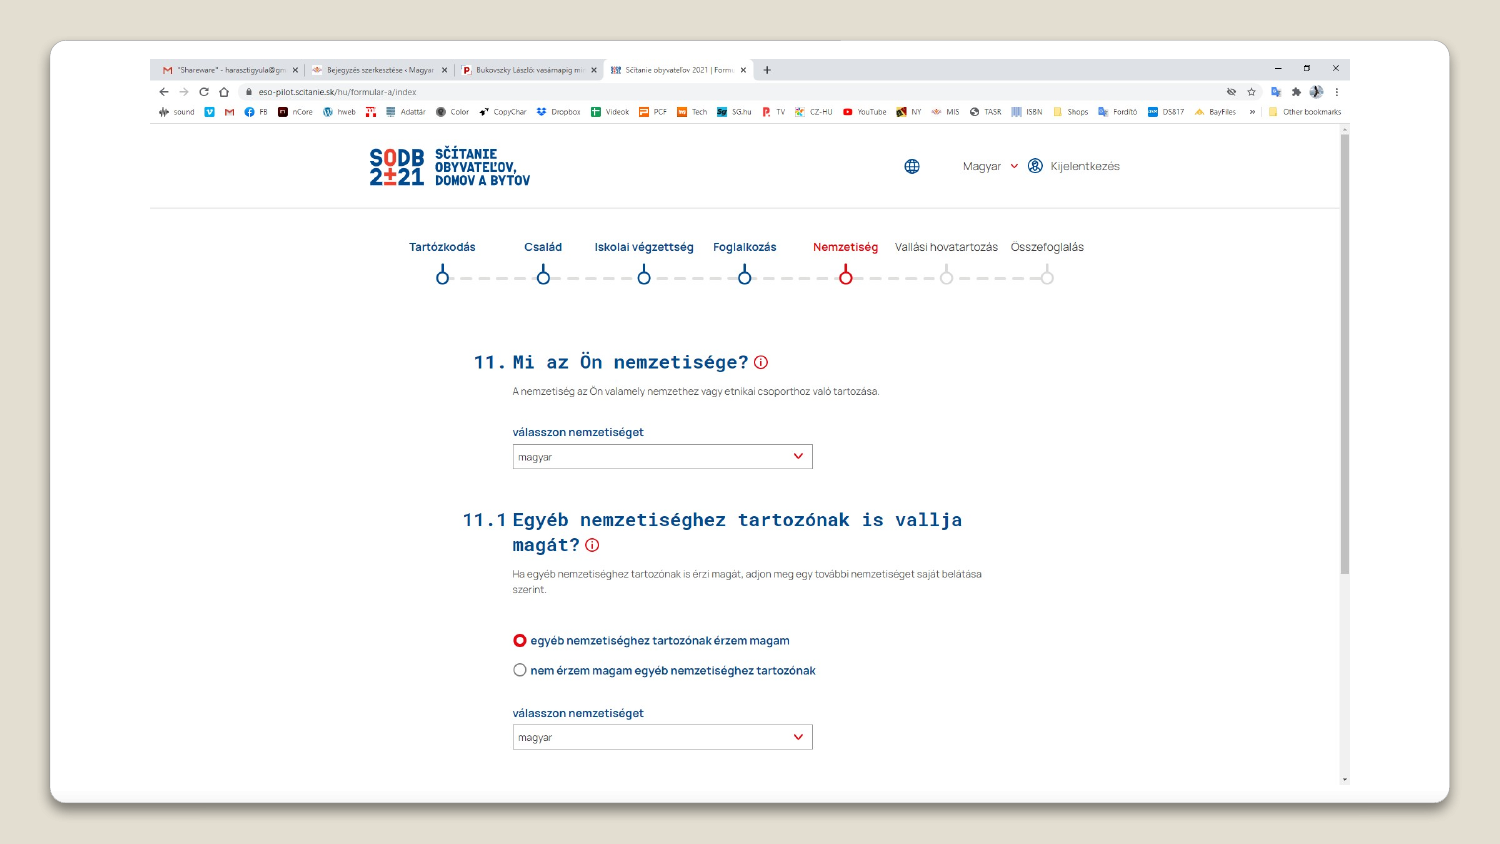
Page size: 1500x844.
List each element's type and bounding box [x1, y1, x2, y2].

picture [149, 59, 1351, 785]
